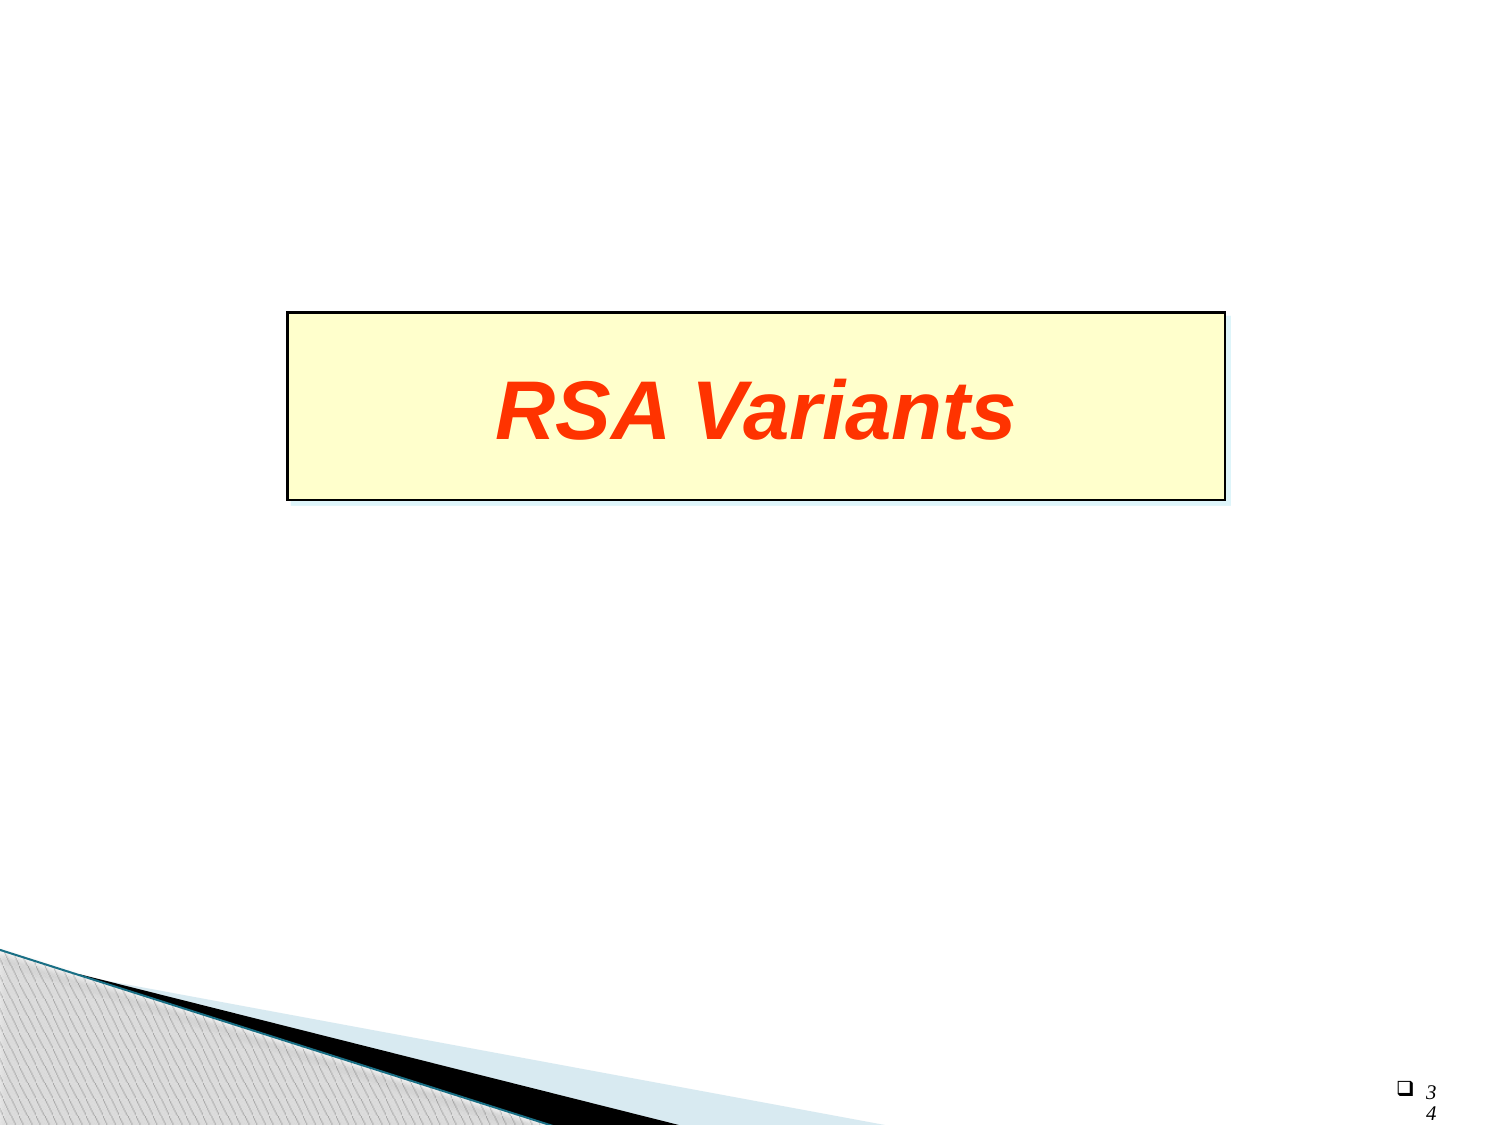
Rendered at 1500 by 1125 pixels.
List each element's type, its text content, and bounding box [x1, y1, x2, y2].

slide_number 34 [1381, 1051, 1462, 1112]
text_box RSA Variants [287, 312, 1225, 500]
